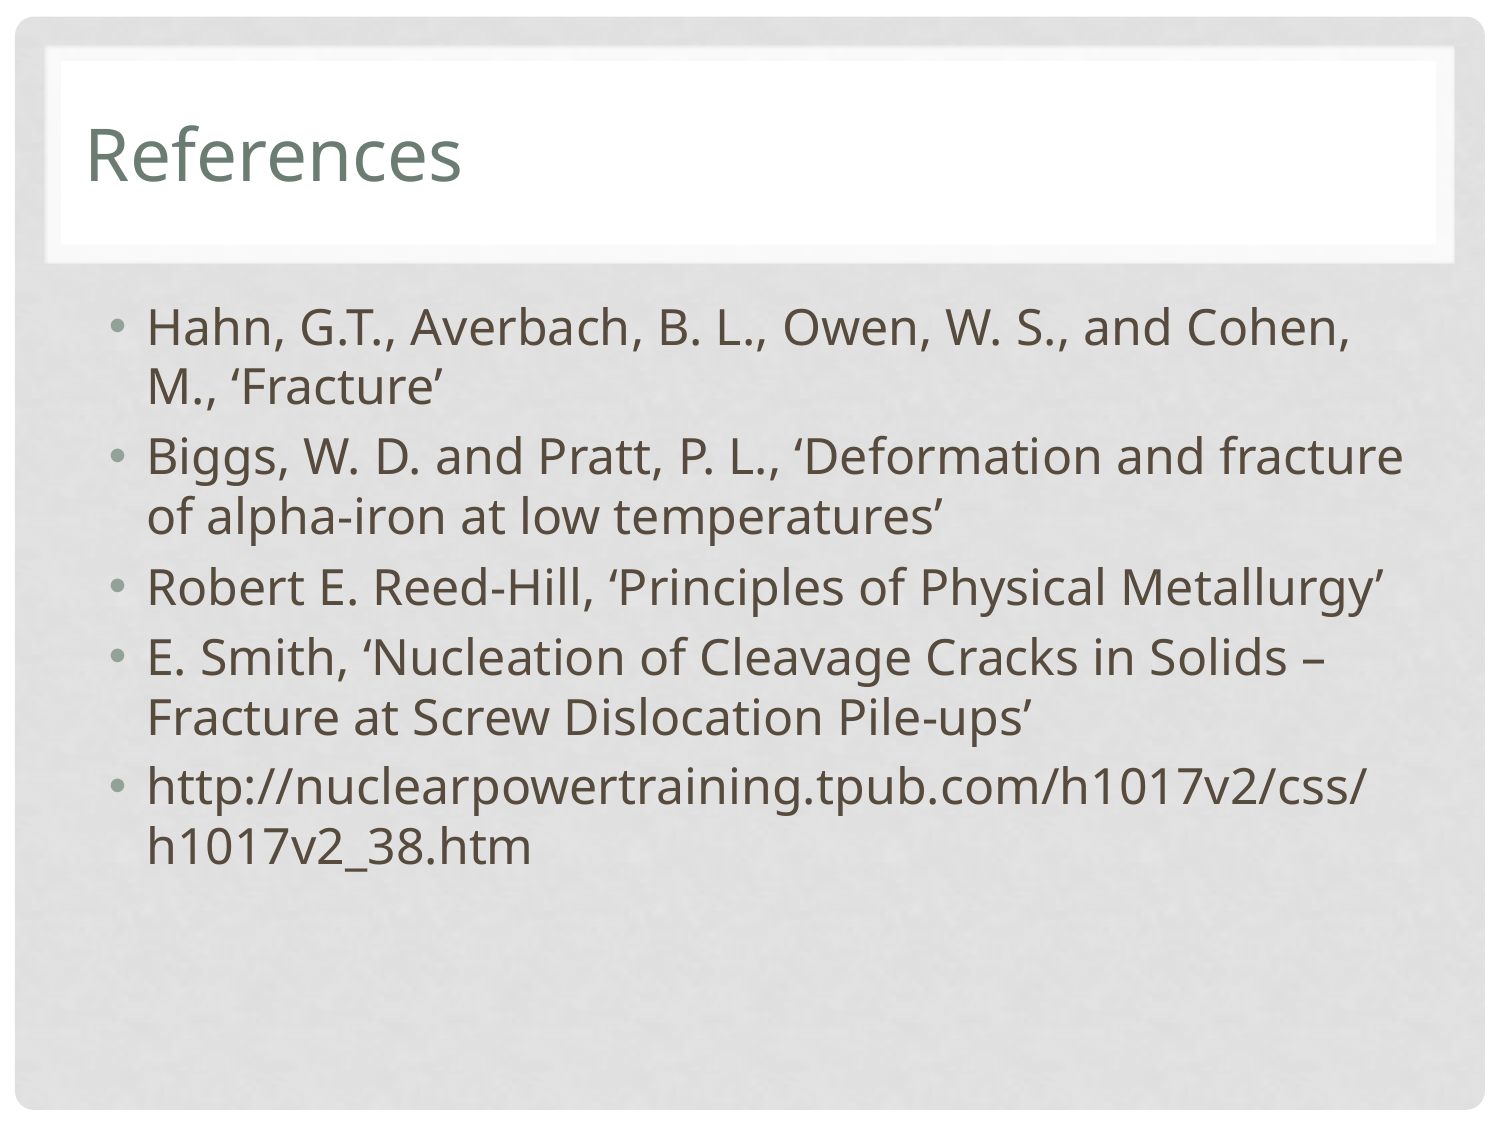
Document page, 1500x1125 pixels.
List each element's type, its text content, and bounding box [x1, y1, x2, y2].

title References [69, 66, 1425, 238]
list Hahn, G.T., Averbach, B. L., Owen, W. S., and Cohen, M., ‘Fracture’ Biggs, W. D. and Pratt, P. L., ‘Deformation and fracture of alpha-iron at low temperatures’ Robert E. Reed-Hill, ‘Principles of Physical Metallurgy’ E. Smith, ‘Nucleation of Cleavage Cracks in Solids – Fracture at Screw Dislocation Pile-ups’ http://nuclearpowertraining.tpub.com/h1017v2/css/h1017v2_38.htm [75, 287, 1425, 1005]
